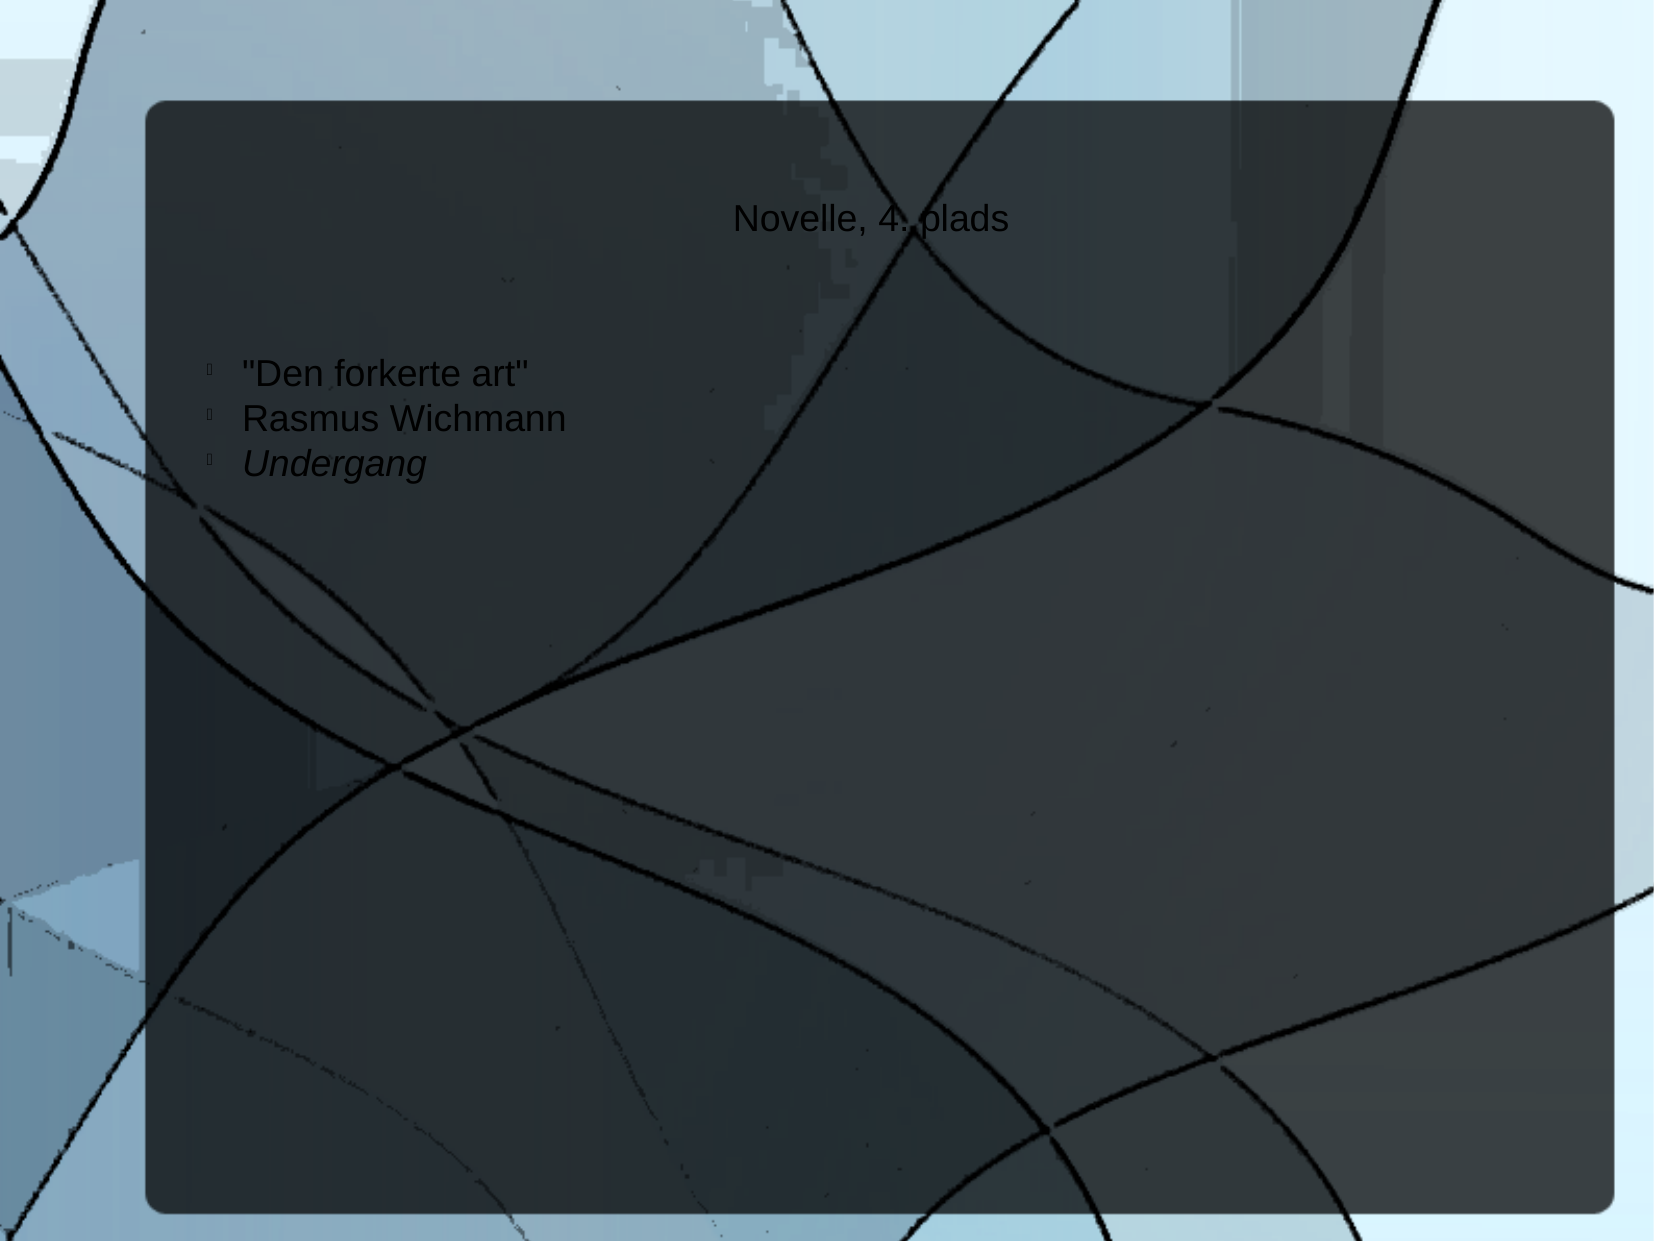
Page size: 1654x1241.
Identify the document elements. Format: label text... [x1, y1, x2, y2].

picture [0, 0, 1654, 1241]
text_box Novelle, 4. plads [159, 108, 1583, 325]
text_box "Den forkerte art" Rasmus Wichmann Undergang [206, 349, 1571, 1069]
